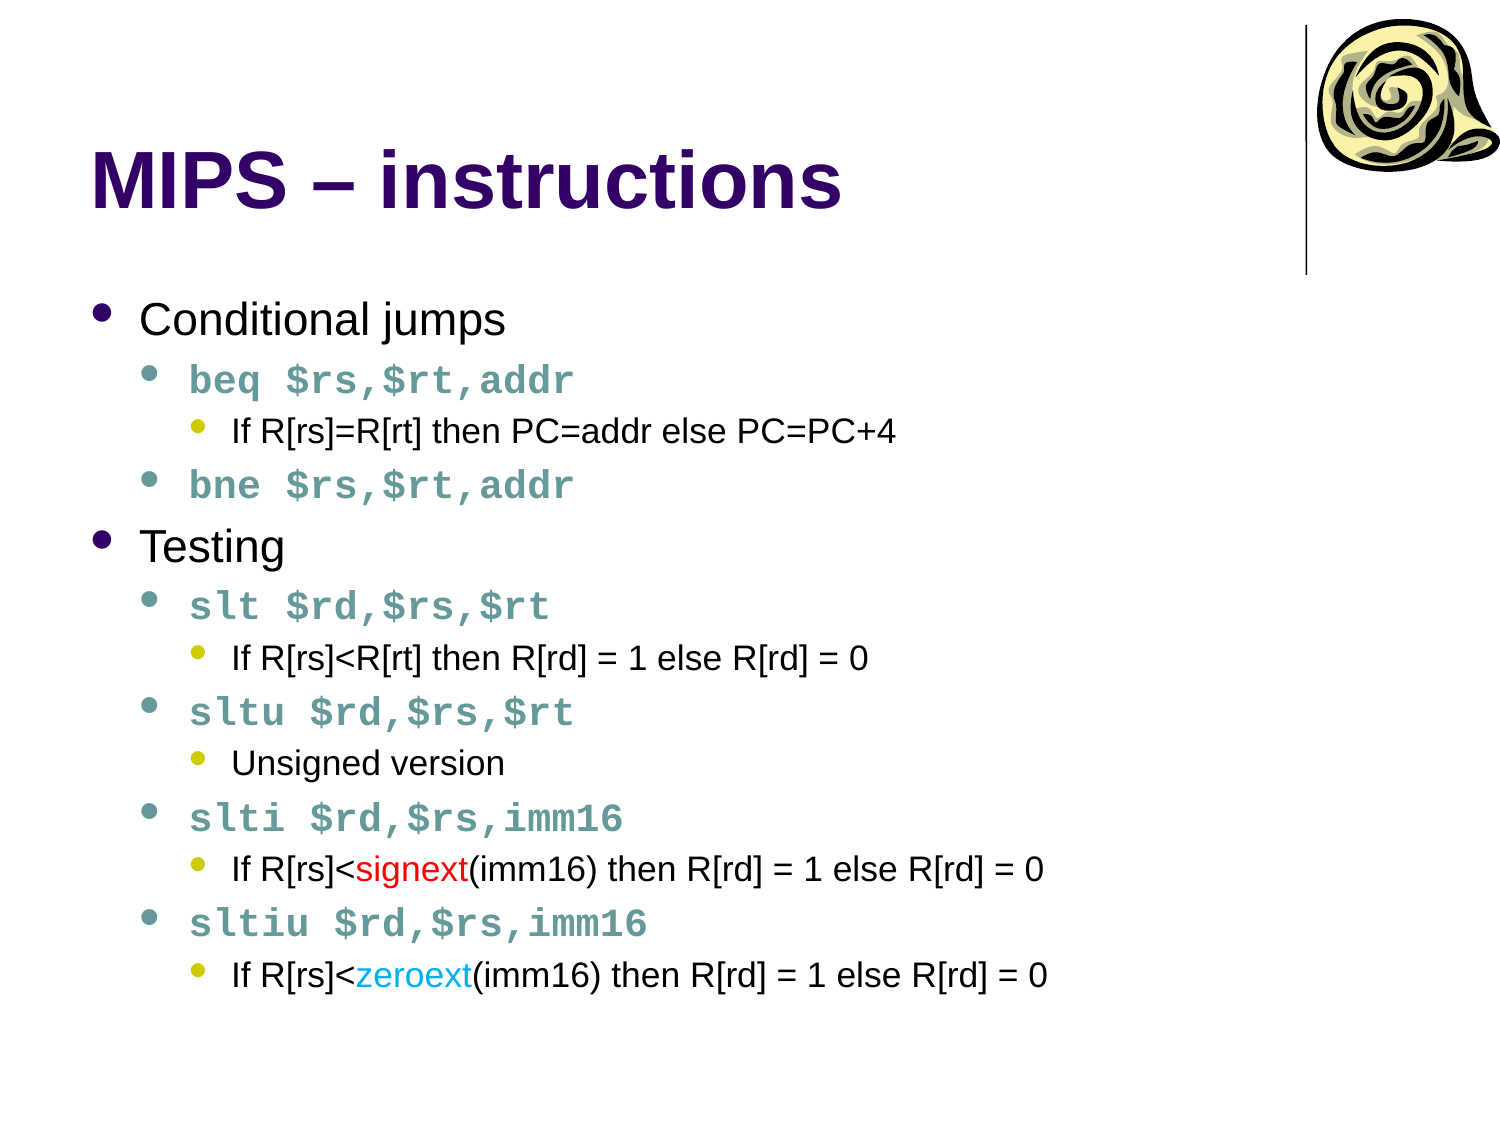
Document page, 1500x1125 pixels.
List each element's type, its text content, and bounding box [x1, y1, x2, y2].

title MIPS – instructions [74, 19, 1313, 233]
list Conditional jumps beq $rs,$rt,addr If R[rs]=R[rt] then PC=addr else PC=PC+4 bne $rs,$rt,addr Testing slt $rd,$rs,$rt If R[rs]<R[rt] then R[rd] = 1 else R[rd] = 0 sltu $rd,$rs,$rt Unsigned version slti $rd,$rs,imm16 If R[rs]<signext(imm16) then R[rd] = 1 else R[rd] = 0 sltiu $rd,$rs,imm16 If R[rs]<zeroext(imm16) then R[rd] = 1 else R[rd] = 0 [74, 281, 1426, 1006]
